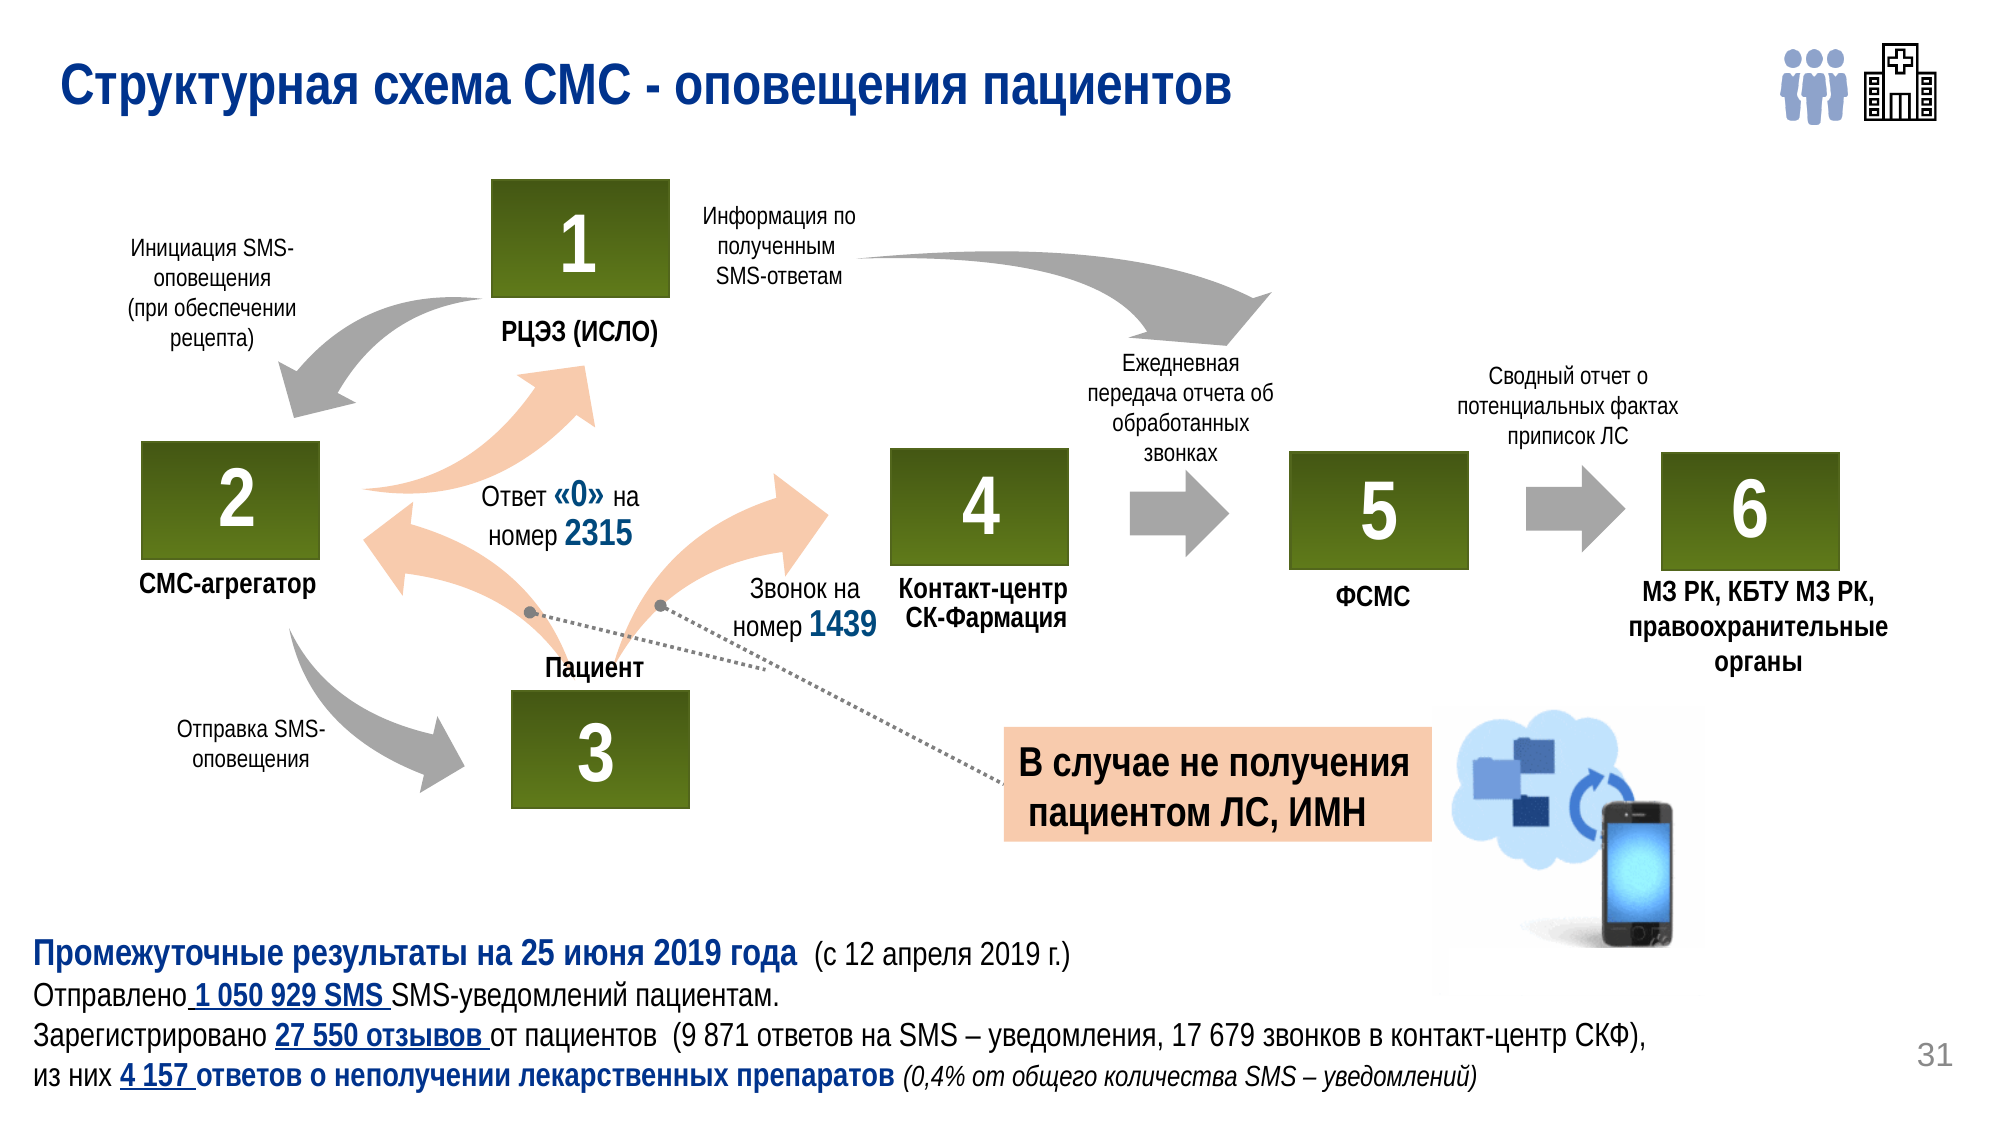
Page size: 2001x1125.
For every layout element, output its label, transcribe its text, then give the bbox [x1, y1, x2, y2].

picture [1861, 43, 1939, 121]
text_box Структурная схема СМС - оповещения пациентов [45, 38, 1572, 124]
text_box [73, 180, 1920, 996]
text_box Промежуточные результаты на 25 июня 2019 года (с 12 апреля 2019 г.) Отправлено 1 050 929 SMS SMS-уведомлений пациентам. Зарегистрировано 27 550 отзывов от пациентов (9 871 ответов на SMS – уведомления, 17 679 звонков в контакт-центр СКФ), из них 4 157 ответов о неполучении лекарственных препаратов (0,4% от общего количества SMS – уведомлений) [18, 920, 1680, 1101]
slide_number 31 [1828, 1023, 1969, 1084]
picture [1780, 49, 1848, 125]
